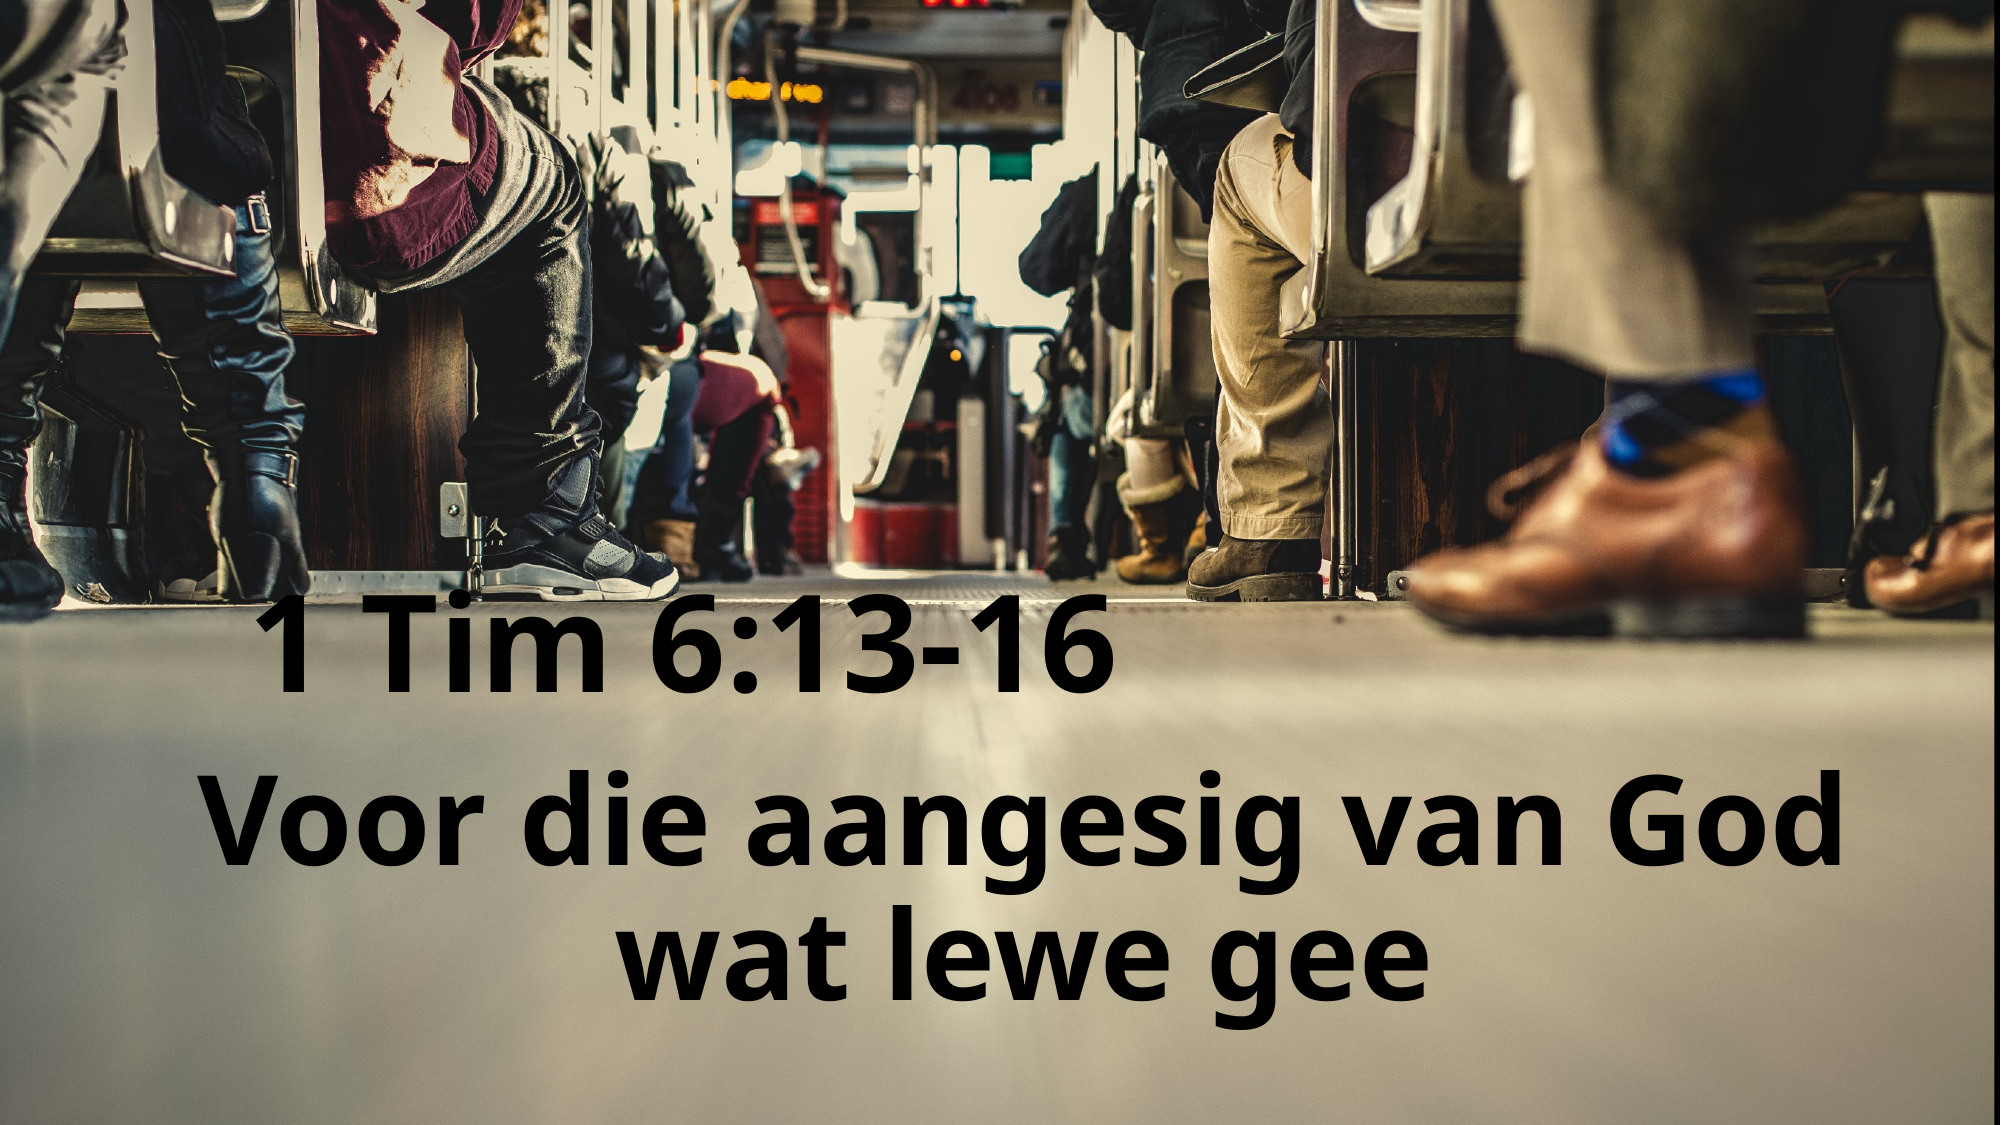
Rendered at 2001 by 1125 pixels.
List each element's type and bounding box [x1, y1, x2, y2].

text_box [0, 0, 2000, 1125]
